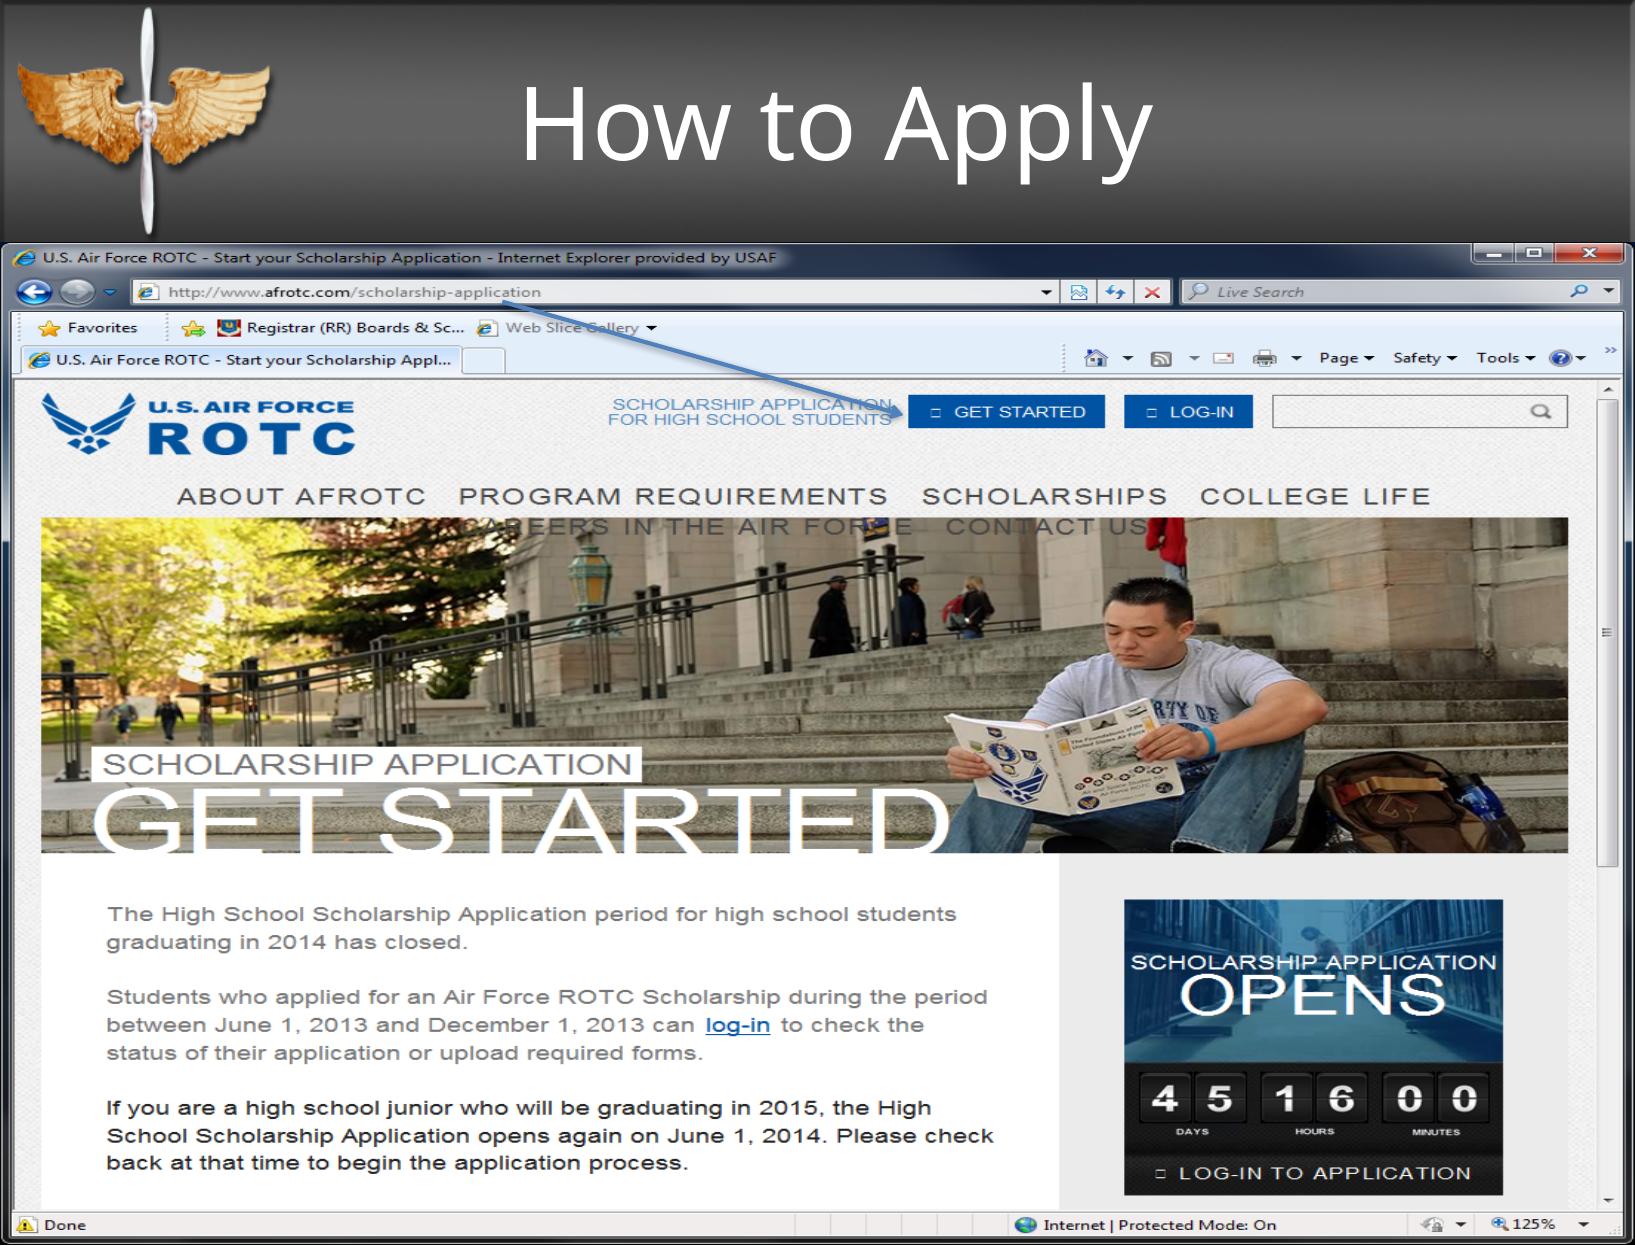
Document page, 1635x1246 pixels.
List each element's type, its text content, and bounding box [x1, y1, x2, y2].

picture [0, 0, 1635, 1246]
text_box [502, 301, 904, 416]
list How to Apply [290, 34, 1380, 206]
